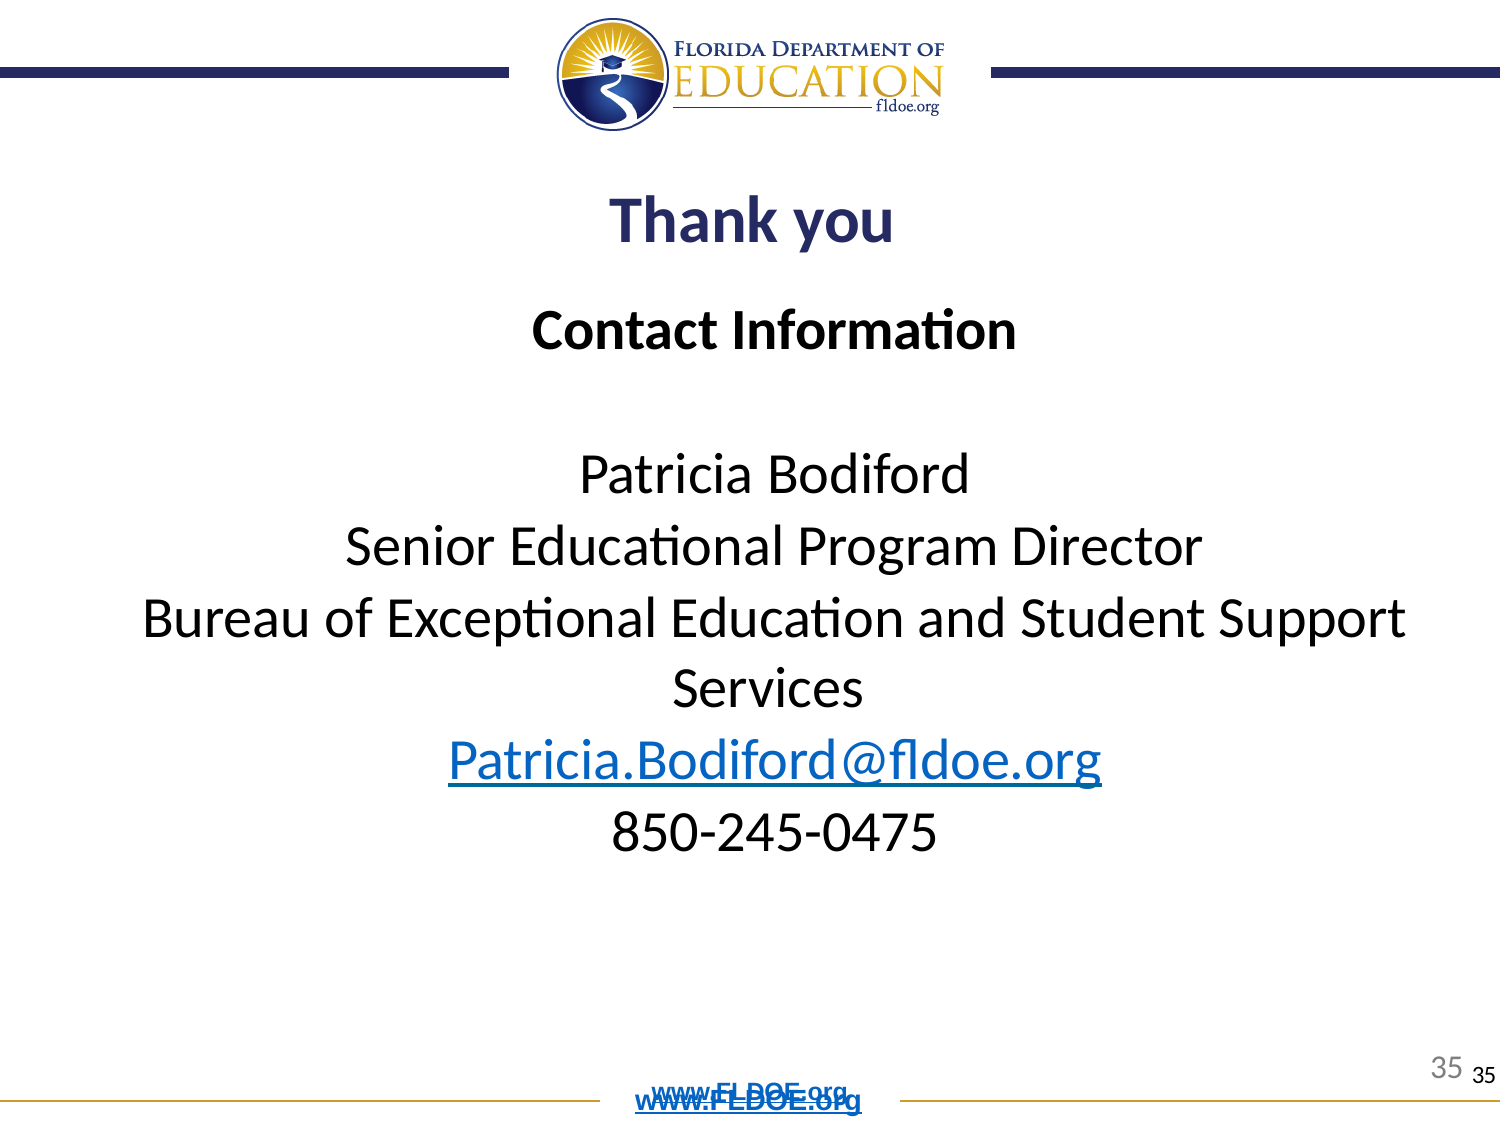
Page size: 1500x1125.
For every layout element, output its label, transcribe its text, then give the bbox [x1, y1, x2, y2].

text_box www.FLDOE.org [633, 1081, 867, 1117]
slide_number 35 [877, 1063, 1500, 1125]
picture [538, 3, 962, 145]
title Thank you [607, 65, 943, 256]
text_box Contact Information Patricia Bodiford Senior Educational Program Director Bureau of Exceptional Education and Student Support Services Patricia.Bodiford@fldoe.org 850-245-0475 [50, 289, 1500, 981]
